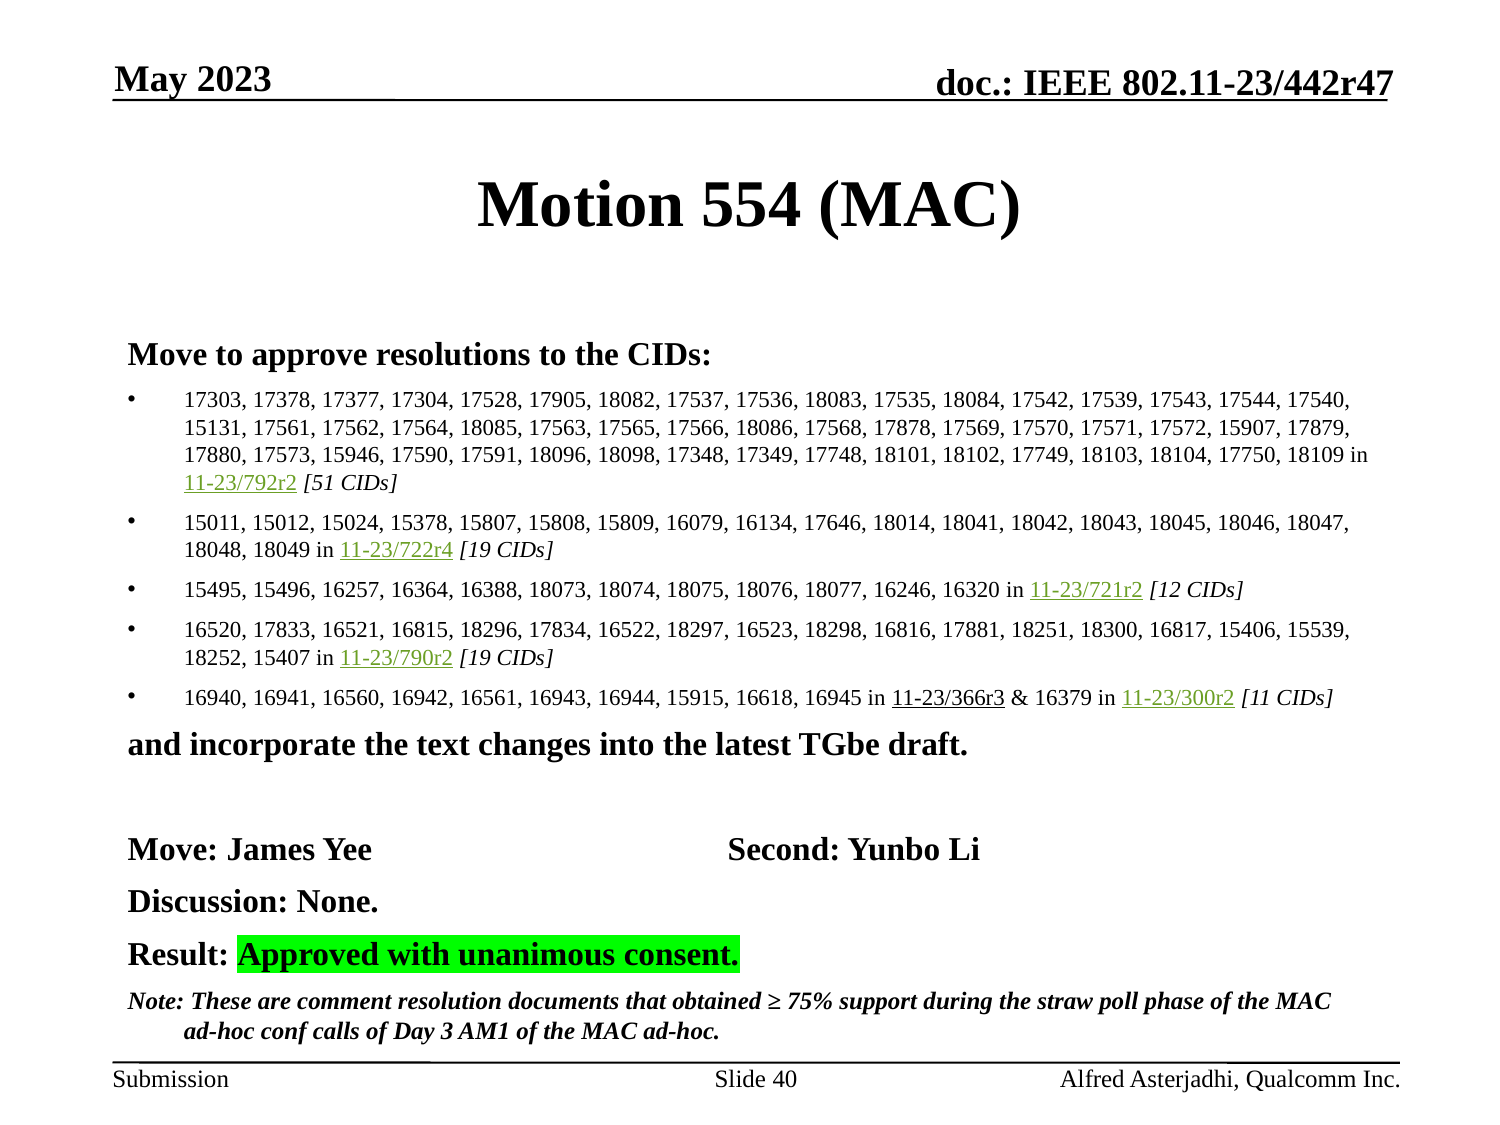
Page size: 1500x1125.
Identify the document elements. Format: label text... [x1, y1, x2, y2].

footer Alfred Asterjadhi, Qualcomm Inc. [878, 1061, 1402, 1093]
list Move to approve resolutions to the CIDs: 17303, 17378, 17377, 17304, 17528, 17905, 18082, 17537, 17536, 18083, 17535, 18084, 17542, 17539, 17543, 17544, 17540, 15131, 17561, 17562, 17564, 18085, 17563, 17565, 17566, 18086, 17568, 17878, 17569, 17570, 17571, 17572, 15907, 17879, 17880, 17573, 15946, 17590, 17591, 18096, 18098, 17348, 17349, 17748, 18101, 18102, 17749, 18103, 18104, 17750, 18109 in 11-23/792r2 [51 CIDs] 15011, 15012, 15024, 15378, 15807, 15808, 15809, 16079, 16134, 17646, 18014, 18041, 18042, 18043, 18045, 18046, 18047, 18048, 18049 in 11-23/722r4 [19 CIDs] 15495, 15496, 16257, 16364, 16388, 18073, 18074, 18075, 18076, 18077, 16246, 16320 in 11-23/721r2 [12 CIDs] 16520, 17833, 16521, 16815, 18296, 17834, 16522, 18297, 16523, 18298, 16816, 17881, 18251, 18300, 16817, 15406, 15539, 18252, 15407 in 11-23/790r2 [19 CIDs] 16940, 16941, 16560, 16942, 16561, 16943, 16944, 15915, 16618, 16945 in 11-23/366r3 & 16379 in 11-23/300r2 [11 CIDs] and incorporate the text changes into the latest TGbe draft. Move: James Yee Second: Yunbo Li Discussion: None. Result: Approved with unanimous consent. Note: These are comment resolution documents that obtained ≥ 75% support during the straw poll phase of the MAC ad-hoc conf calls of Day 3 AM1 of the MAC ad-hoc. [112, 324, 1388, 1063]
slide_number Slide 40 [712, 1061, 800, 1123]
title Motion 554 (MAC) [112, 112, 1388, 288]
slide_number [114, 54, 423, 100]
